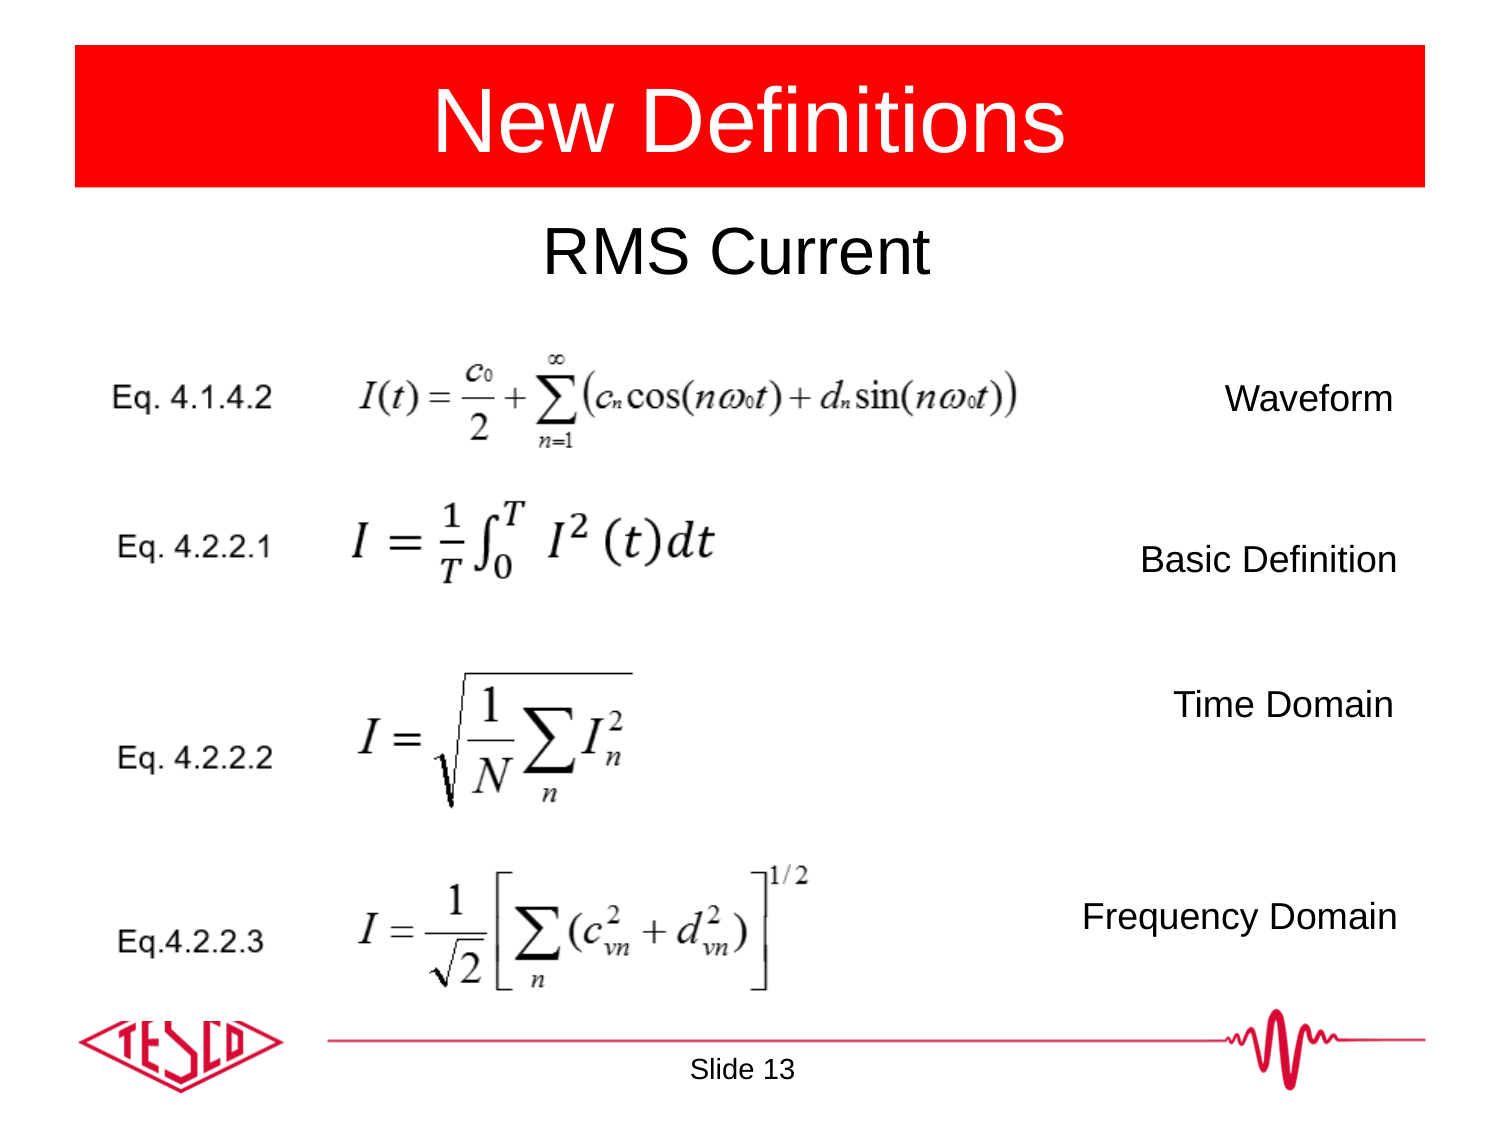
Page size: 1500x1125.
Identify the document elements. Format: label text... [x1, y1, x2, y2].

text_box Basic Definition [987, 528, 1413, 588]
slide_number Slide 13 [675, 1046, 850, 1113]
title New Definitions [75, 45, 1425, 188]
text_box Time Domain [983, 672, 1409, 733]
text_box Waveform [1158, 366, 1409, 426]
picture [99, 344, 1038, 459]
list RMS Current [62, 200, 1413, 288]
text_box Frequency Domain [987, 884, 1413, 945]
picture [78, 474, 1434, 1099]
